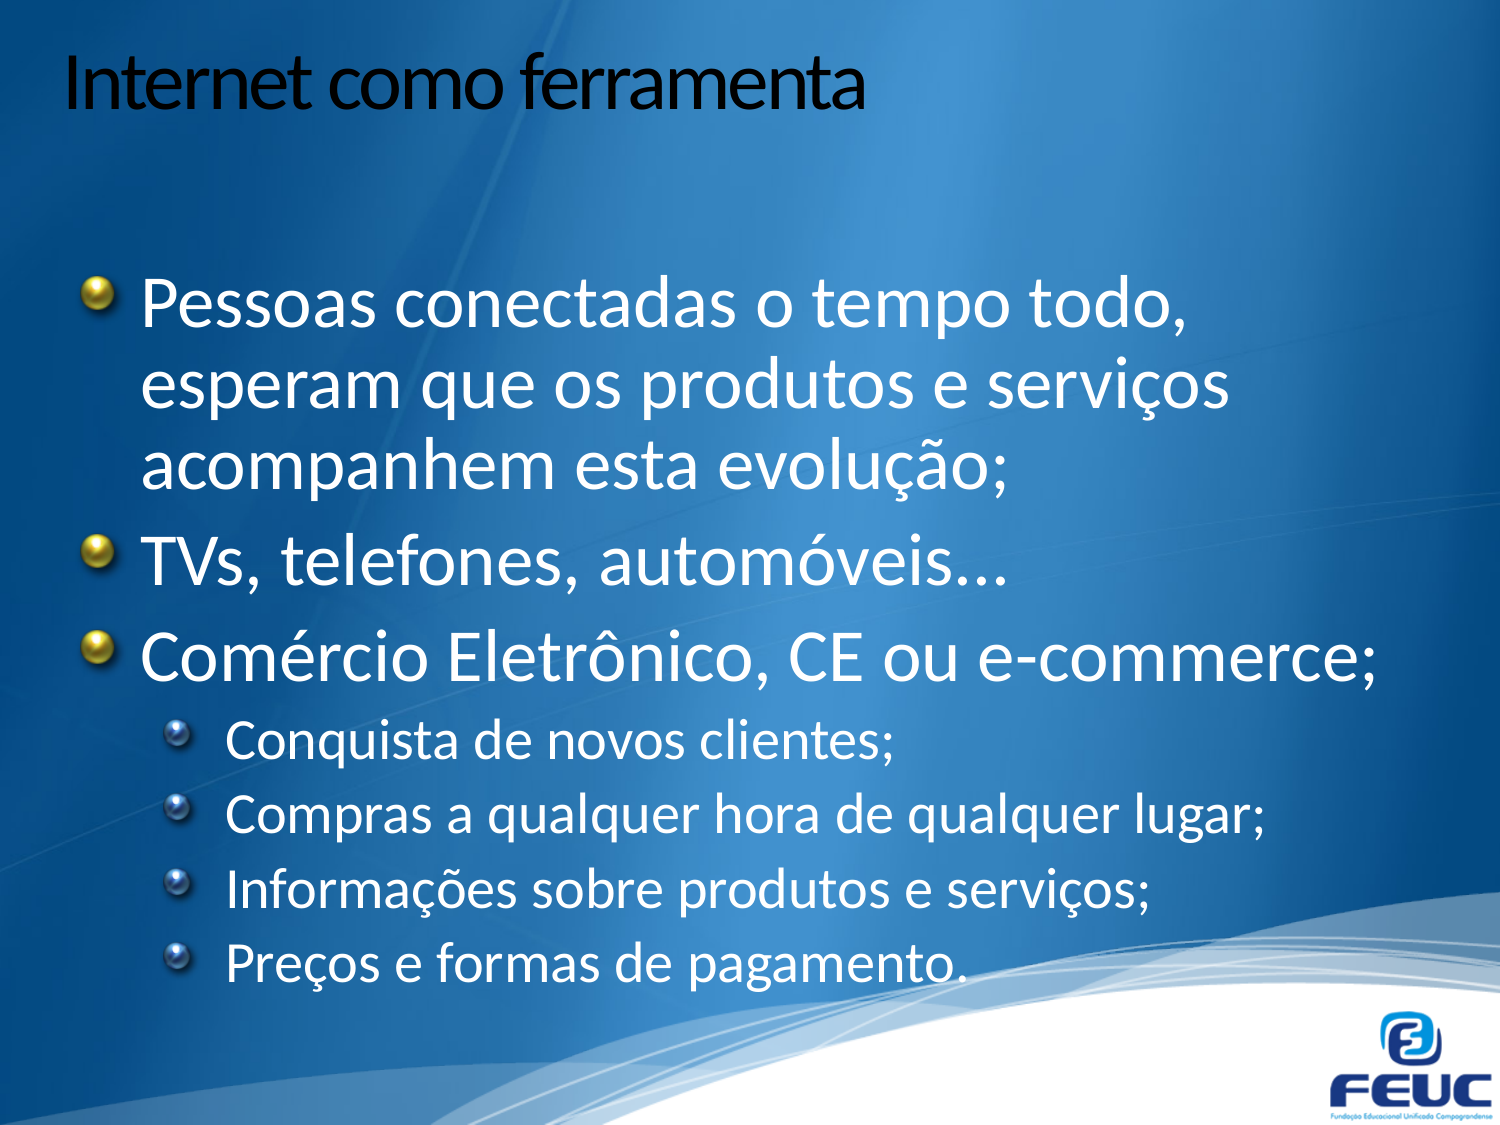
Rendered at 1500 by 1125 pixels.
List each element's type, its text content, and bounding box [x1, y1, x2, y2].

picture [0, 0, 1500, 1125]
list Pessoas conectadas o tempo todo, esperam que os produtos e serviços acompanhem esta evolução; TVs, telefones, automóveis... Comércio Eletrônico, CE ou e-commerce; Conquista de novos clientes; Compras a qualquer hora de qualquer lugar; Informações sobre produtos e serviços; Preços e formas de pagamento. [75, 262, 1447, 1005]
title Internet como ferramenta [62, 37, 1438, 129]
